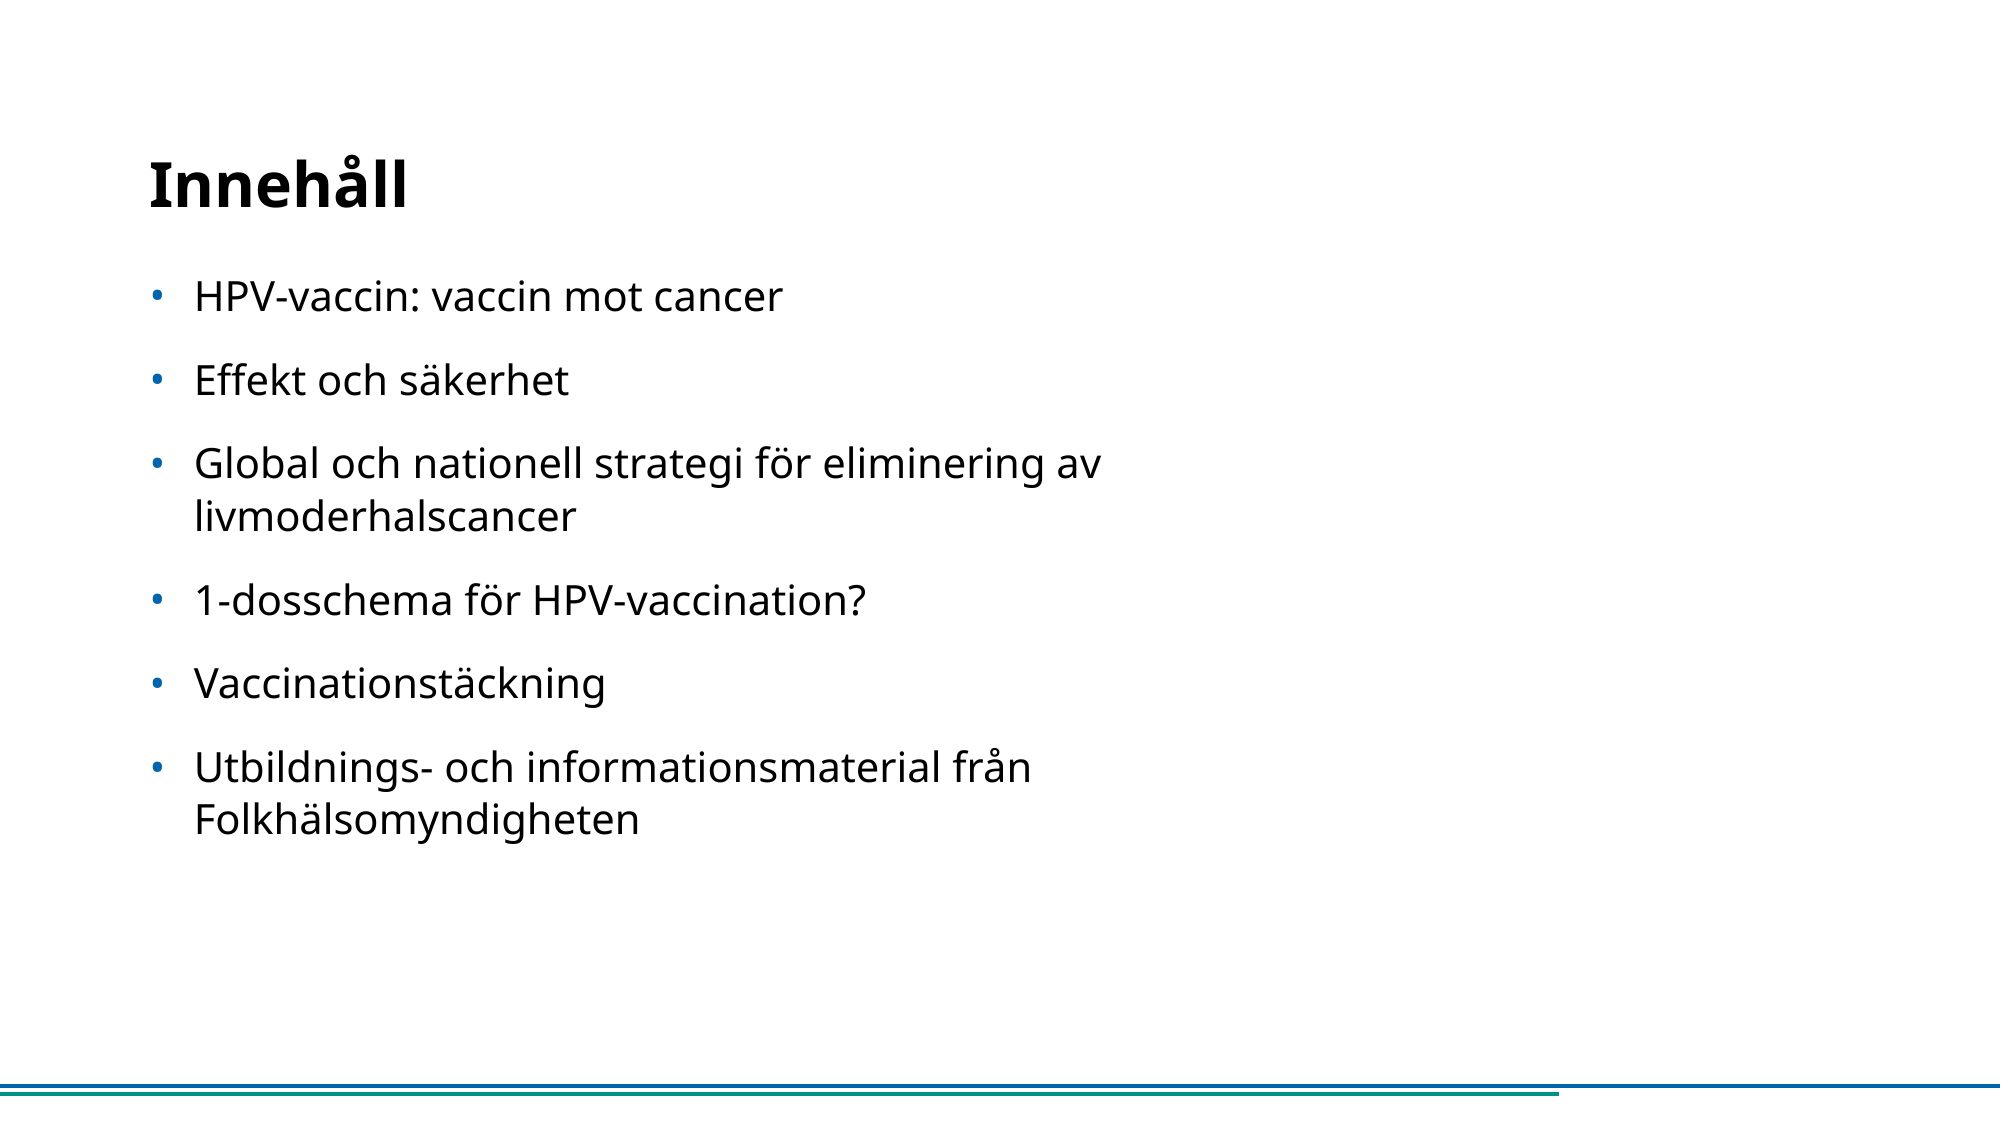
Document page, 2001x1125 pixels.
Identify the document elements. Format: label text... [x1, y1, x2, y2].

list HPV-vaccin: vaccin mot cancer Effekt och säkerhet Global och nationell strategi för eliminering av livmoderhalscancer 1-dosschema för HPV-vaccination? Vaccinationstäckning Utbildnings- och informationsmaterial från Folkhälsomyndigheten [149, 267, 1225, 918]
title Innehåll [149, 66, 1851, 220]
